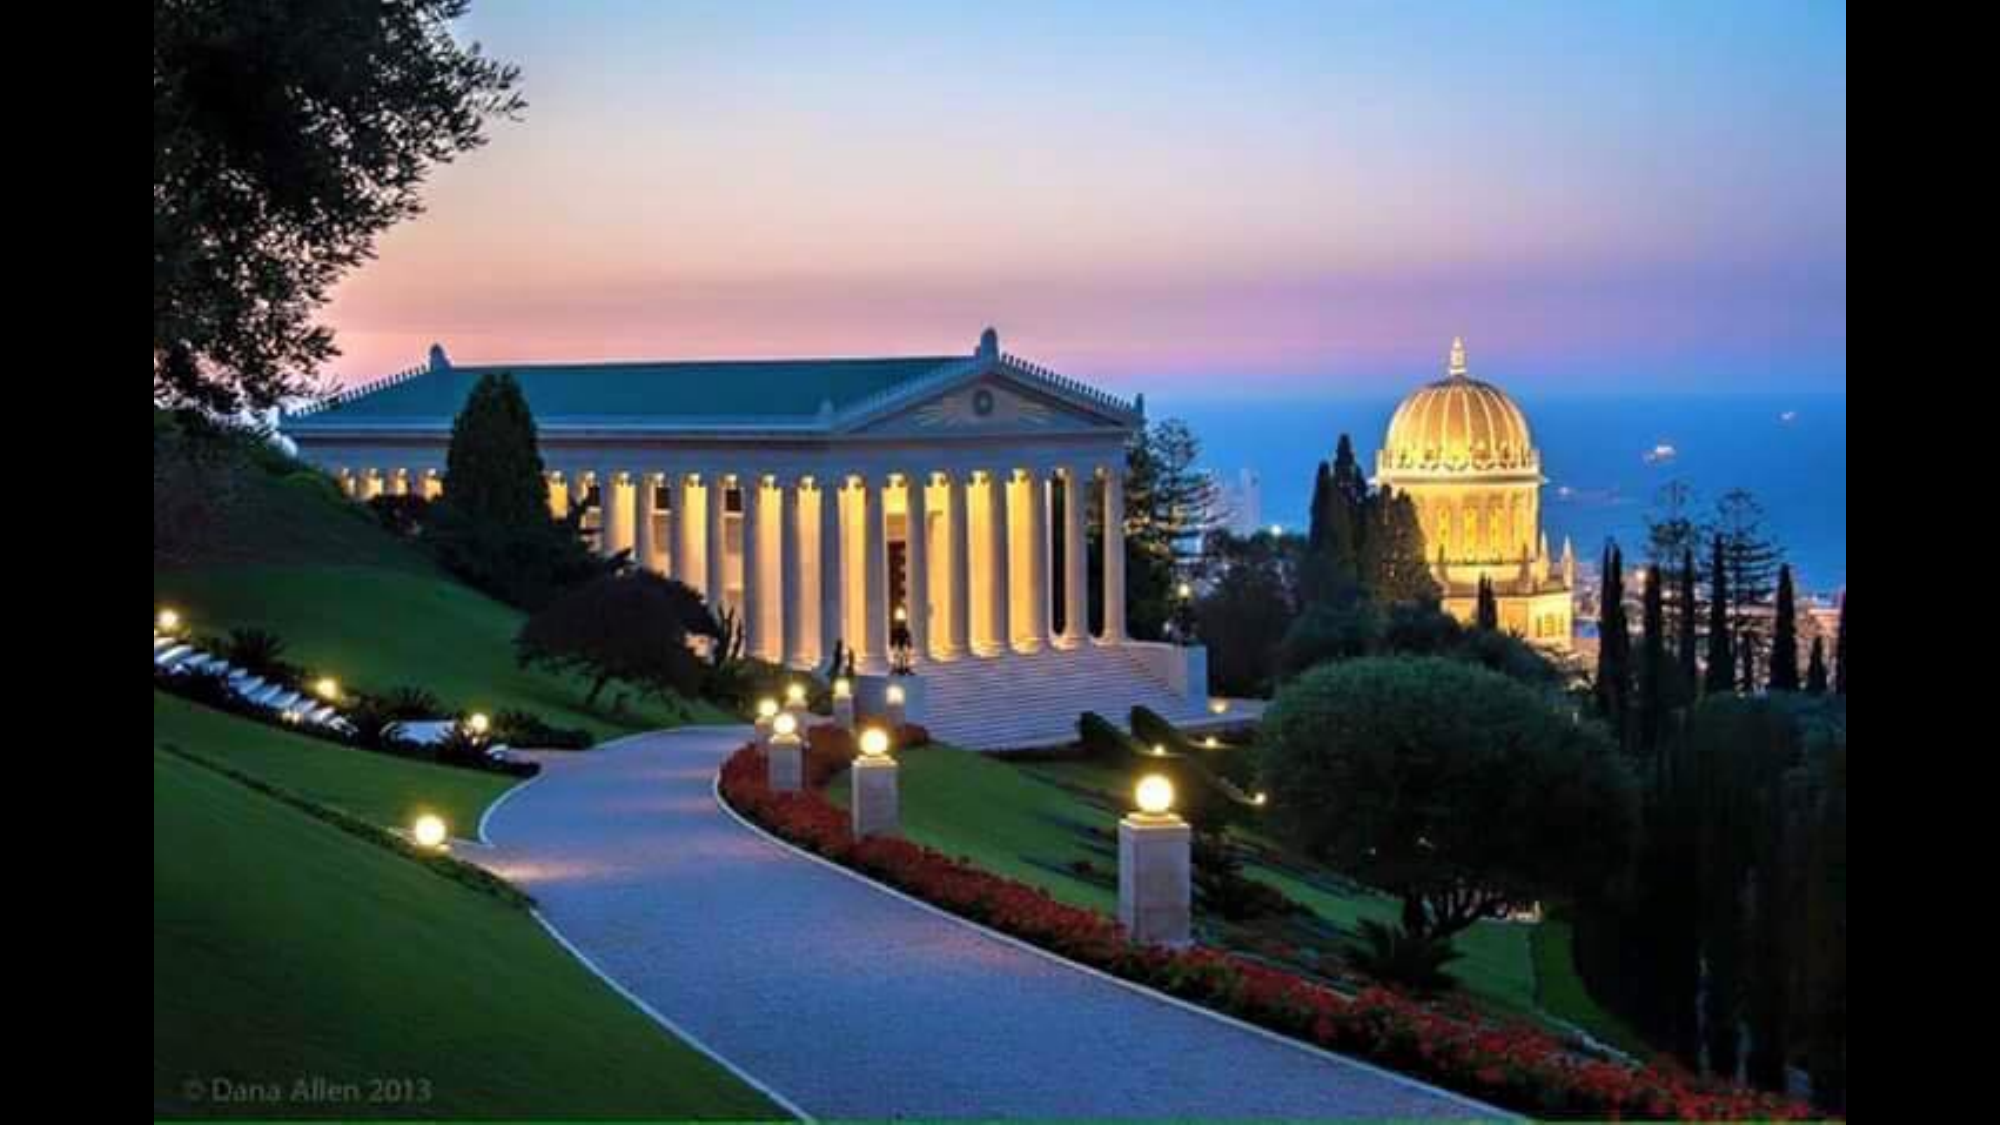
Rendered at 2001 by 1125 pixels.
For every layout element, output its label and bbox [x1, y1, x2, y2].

picture [154, 0, 1846, 1125]
